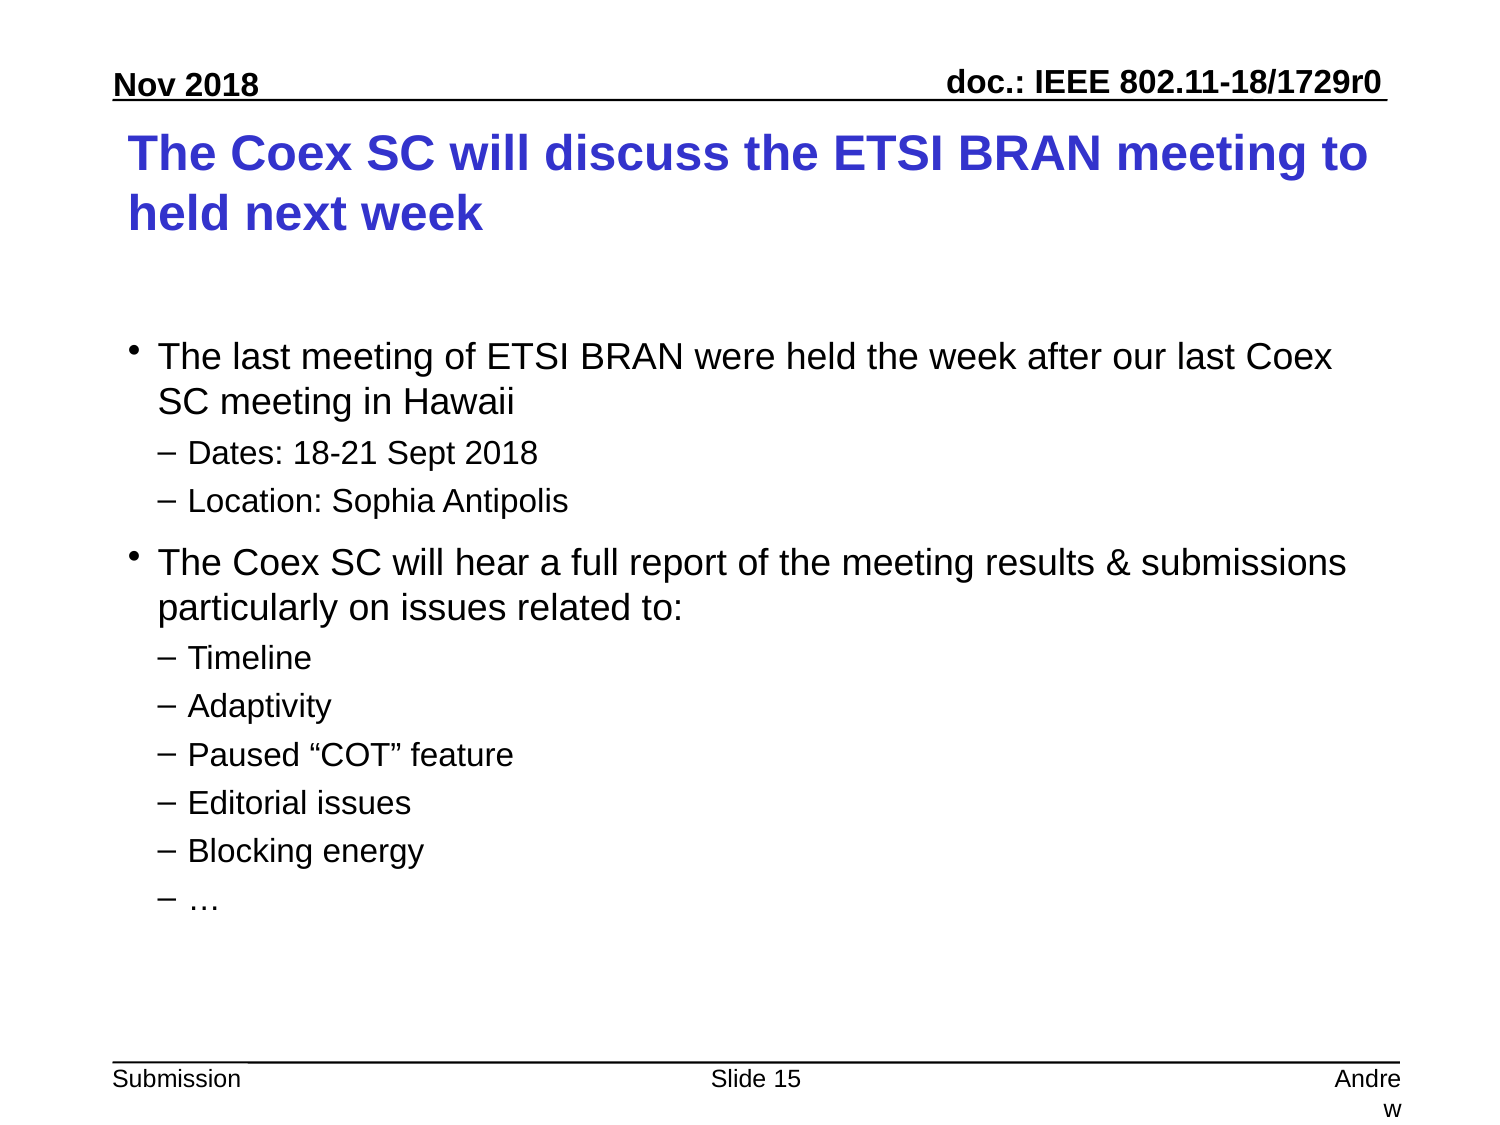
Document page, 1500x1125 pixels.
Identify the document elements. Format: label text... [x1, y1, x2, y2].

slide_number Slide 15 [709, 1061, 803, 1093]
title The Coex SC will discuss the ETSI BRAN meeting to held next week [112, 112, 1388, 288]
footer Andrew Myles, Cisco [1320, 1061, 1402, 1093]
list The last meeting of ETSI BRAN were held the week after our last Coex SC meeting in Hawaii Dates: 18-21 Sept 2018 Location: Sophia Antipolis The Coex SC will hear a full report of the meeting results & submissions particularly on issues related to: Timeline Adaptivity Paused “COT” feature Editorial issues Blocking energy … [112, 324, 1388, 1000]
